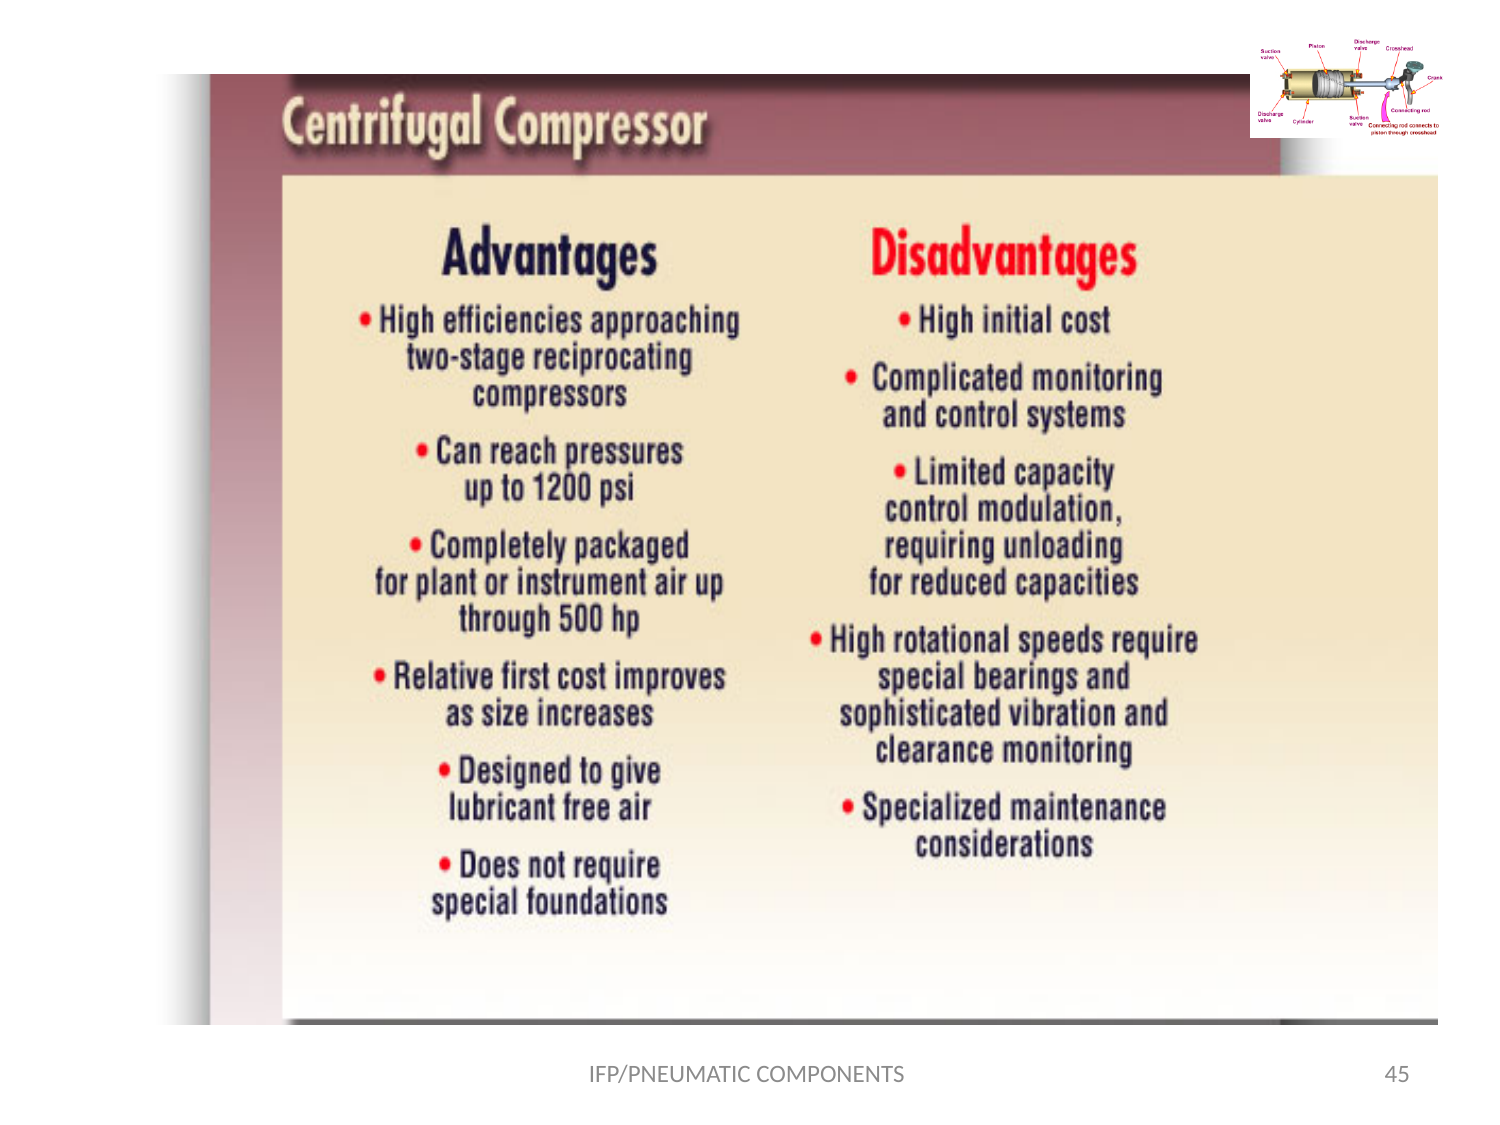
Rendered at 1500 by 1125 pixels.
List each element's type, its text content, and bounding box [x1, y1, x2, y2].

slide_number 45 [1074, 1042, 1425, 1103]
footer IFP/PNEUMATIC COMPONENTS [512, 1042, 988, 1103]
picture [62, 37, 1449, 1026]
